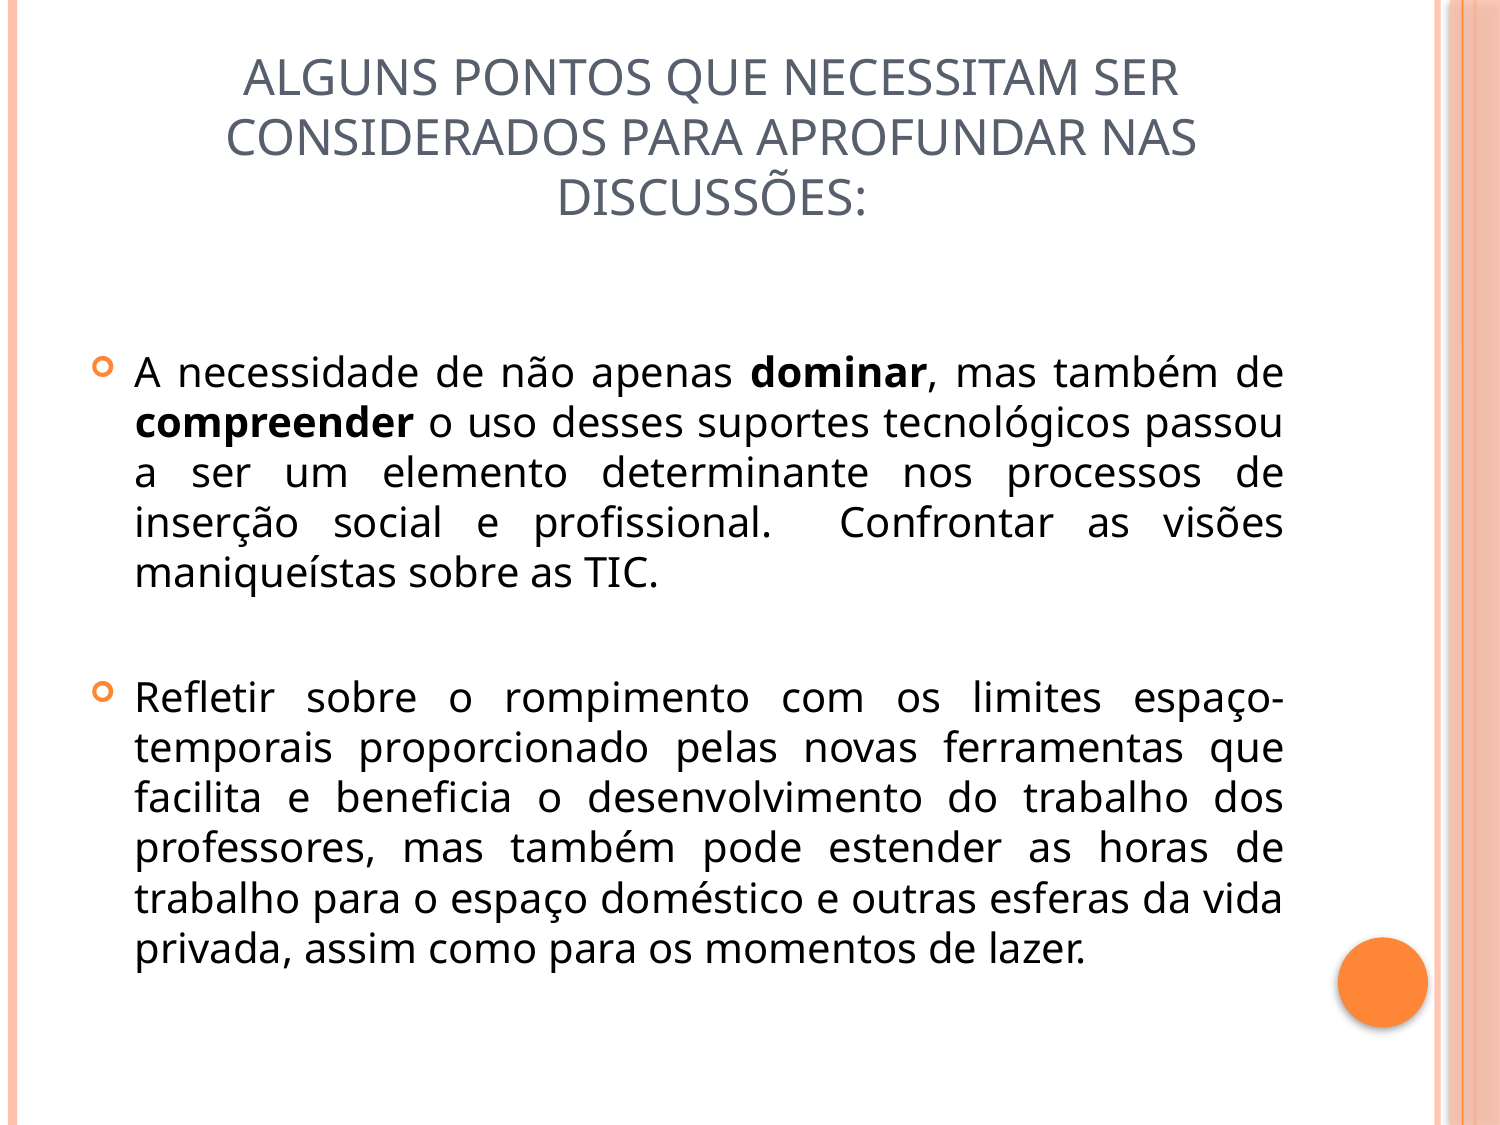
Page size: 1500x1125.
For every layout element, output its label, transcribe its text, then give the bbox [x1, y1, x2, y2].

title Alguns pontos que necessitam ser considerados para aprofundar nas discussões: [123, 45, 1300, 233]
list A necessidade de não apenas dominar, mas também de compreender o uso desses suportes tecnológicos passou a ser um elemento determinante nos processos de inserção social e profissional. Confrontar as visões maniqueístas sobre as TIC. Refletir sobre o rompimento com os limites espaço-temporais proporcionado pelas novas ferramentas que facilita e beneficia o desenvolvimento do trabalho dos professores, mas também pode estender as horas de trabalho para o espaço doméstico e outras esferas da vida privada, assim como para os momentos de lazer. [75, 338, 1300, 1062]
